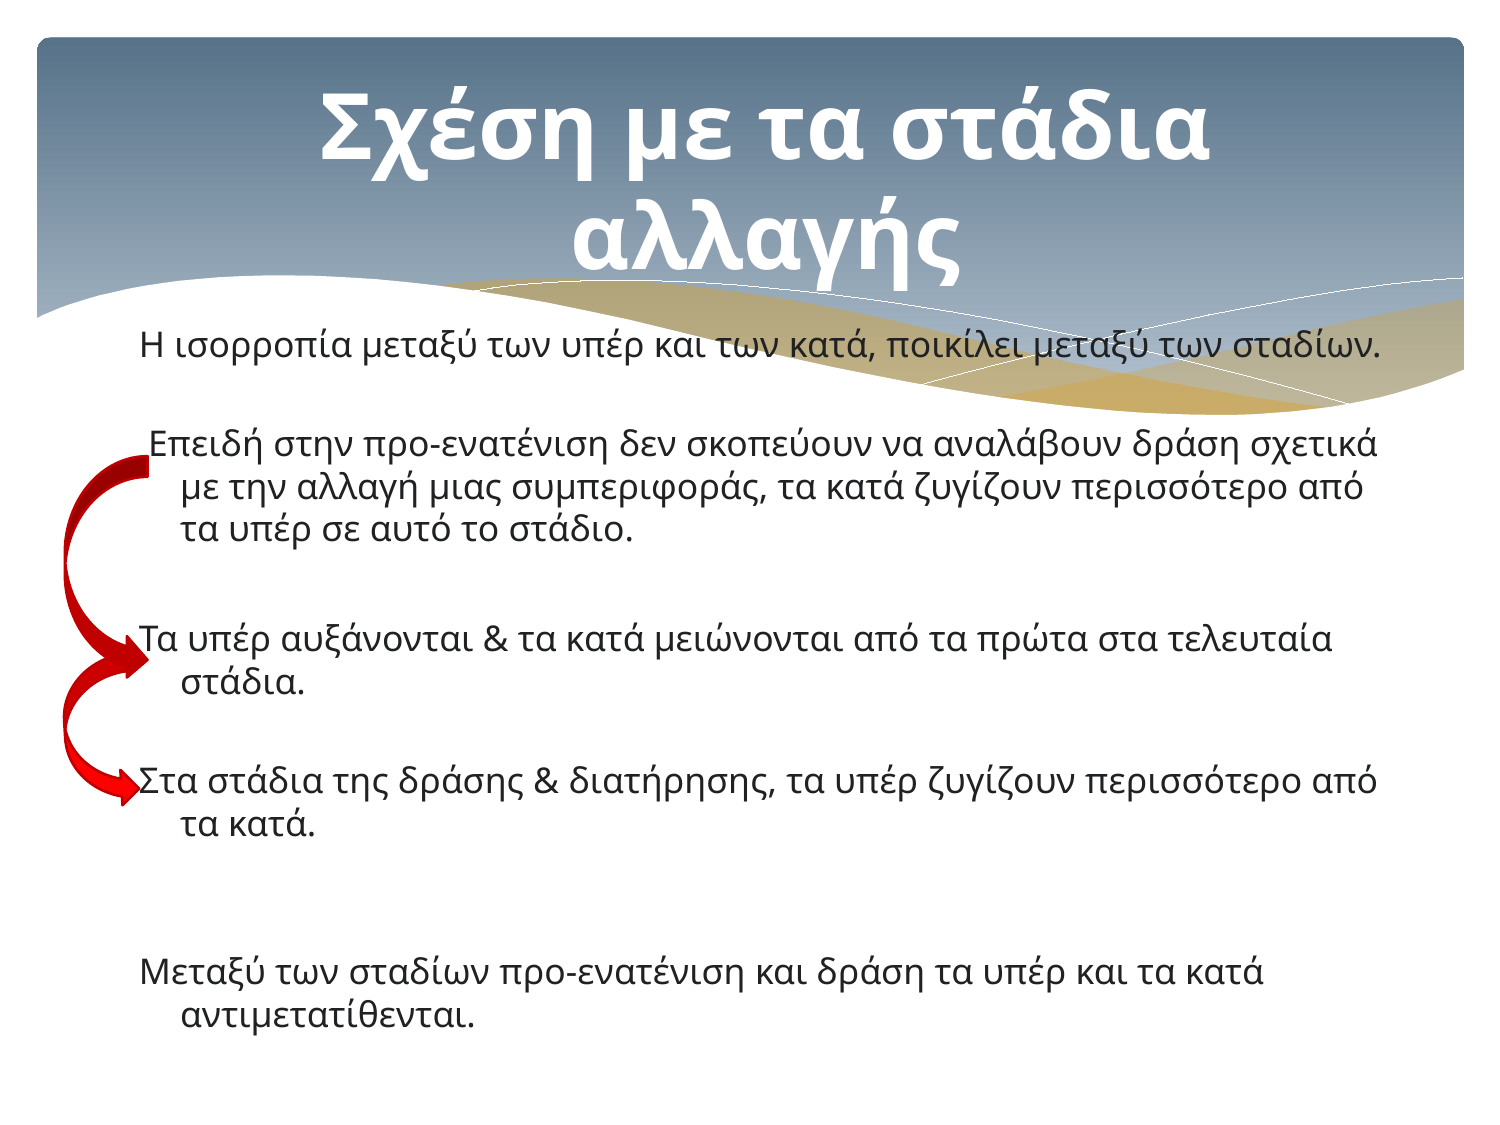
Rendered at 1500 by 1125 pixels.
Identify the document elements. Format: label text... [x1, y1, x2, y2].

text_box [62, 658, 141, 807]
list Η ισορροπία μεταξύ των υπέρ και των κατά, ποικίλει μεταξύ των σταδίων. Επειδή στην προ-ενατένιση δεν σκοπεύουν να αναλάβουν δράση σχετικά με την αλλαγή μιας συμπεριφοράς, τα κατά ζυγίζουν περισσότερο από τα υπέρ σε αυτό το στάδιο. Τα υπέρ αυξάνονται & τα κατά μειώνονται από τα πρώτα στα τελευταία στάδια. Στα στάδια της δράσης & διατήρησης, τα υπέρ ζυγίζουν περισσότερο από τα κατά. Μεταξύ των σταδίων προ-ενατένιση και δράση τα υπέρ και τα κατά αντιμετατίθενται. [123, 314, 1425, 1059]
title Σχέση με τα στάδια αλλαγής [106, 90, 1425, 265]
text_box [63, 454, 149, 679]
